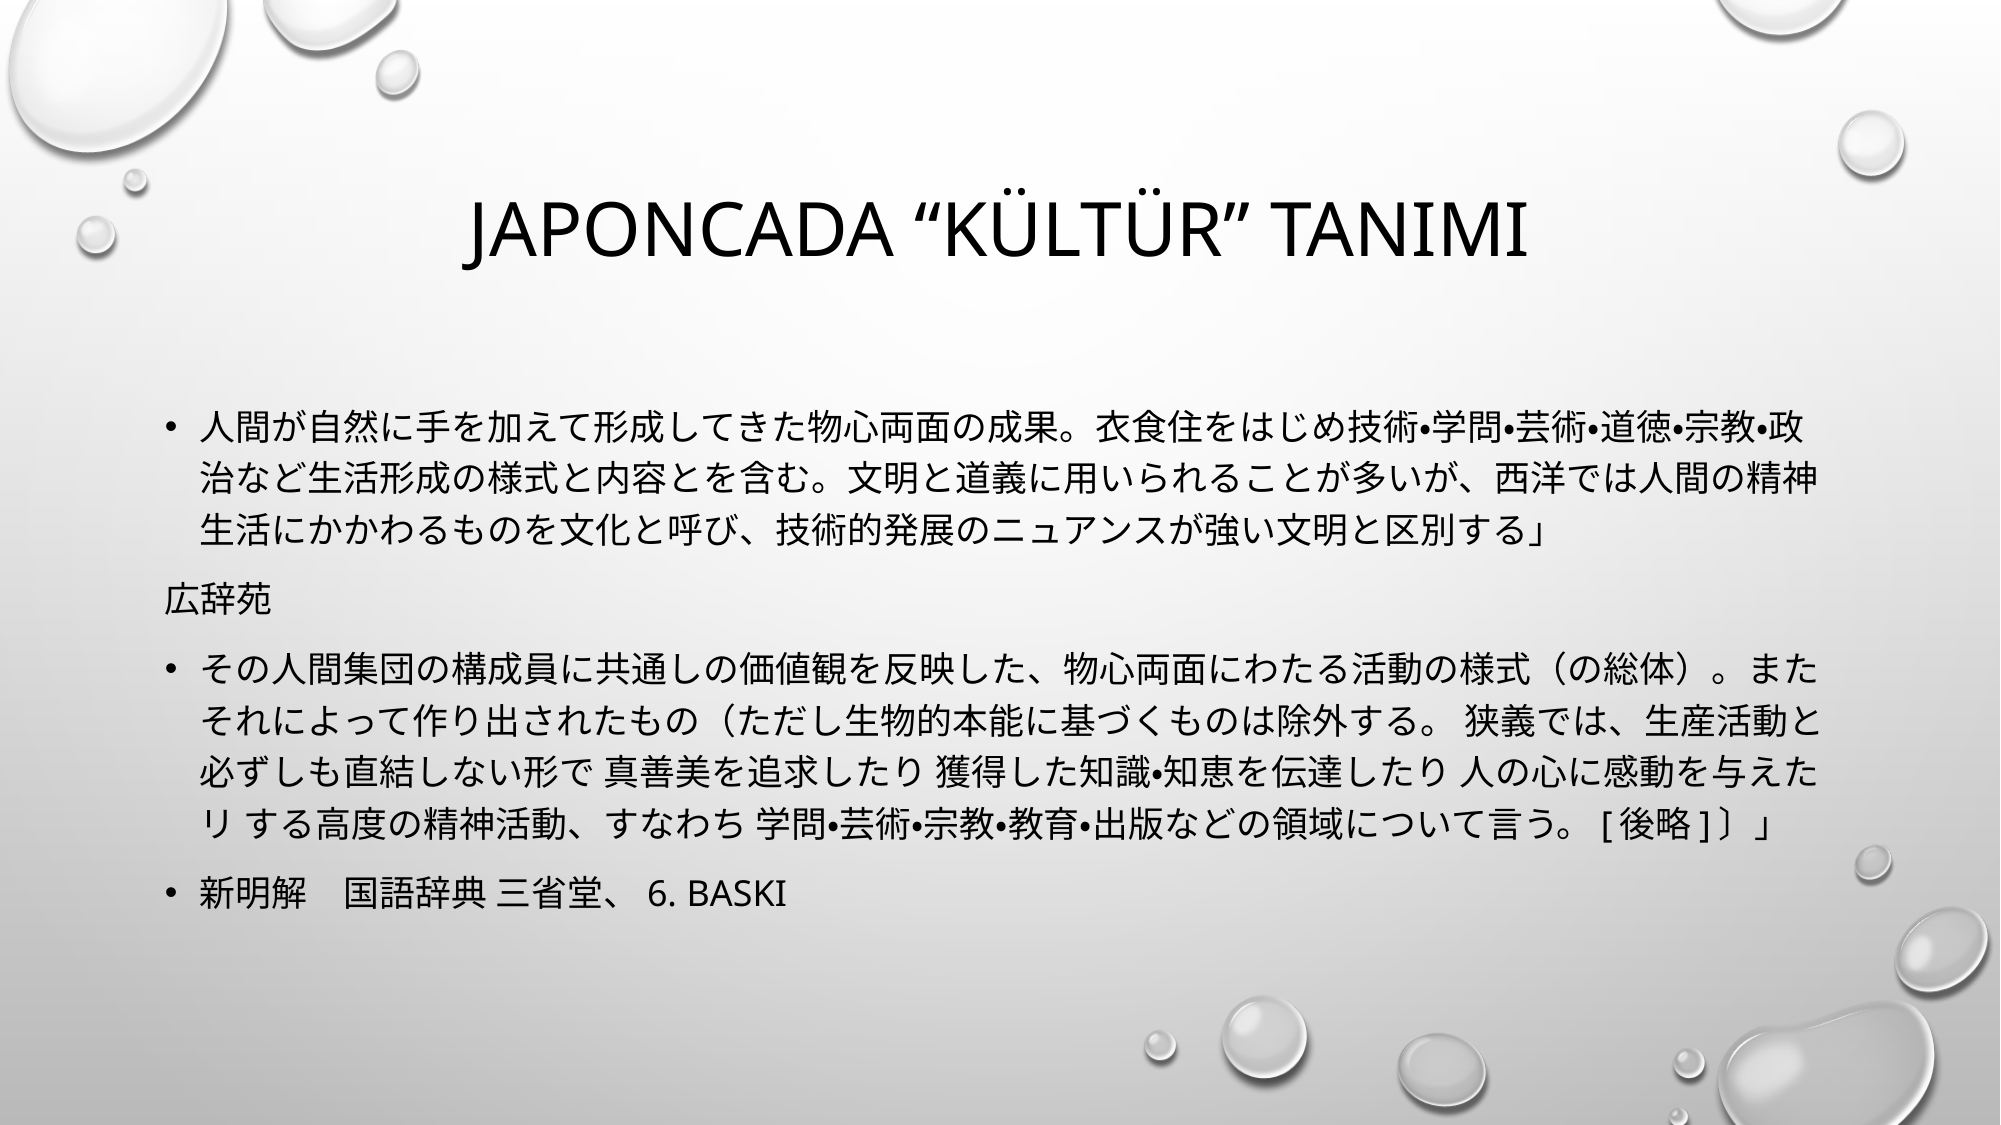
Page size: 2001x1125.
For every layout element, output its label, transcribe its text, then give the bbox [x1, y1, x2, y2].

list 人間が自然に手を加えて形成してきた物心両面の成果。衣食住をはじめ技術・学問・芸術・道徳・宗教・政治など生活形成の様式と内容とを含む。文明と道義に用いられることが多いが、西洋では人間の精神生活にかかわるものを文化と呼び、技術的発展のニュアンスが強い文明と区別する」 広辞苑 その人間集団の構成員に共通しの価値観を反映した、物心両面にわたる活動の様式（の総体）。またそれによって作り出されたもの（ただし生物的本能に基づくものは除外する。 狭義では、生産活動と必ずしも直結しない形で 真善美を追求したり 獲得した知識・知恵を伝達したり 人の心に感動を与えたリ する高度の精神活動、すなわち 学問・芸術・宗教・教育・出版などの領域について言う。[後略]〕」 新明解 国語辞典 三省堂、6. Baskı [149, 388, 1850, 950]
picture [0, 0, 2000, 1125]
title JAPONCADA “KÜLTÜR” TANIMI [149, 101, 1851, 364]
